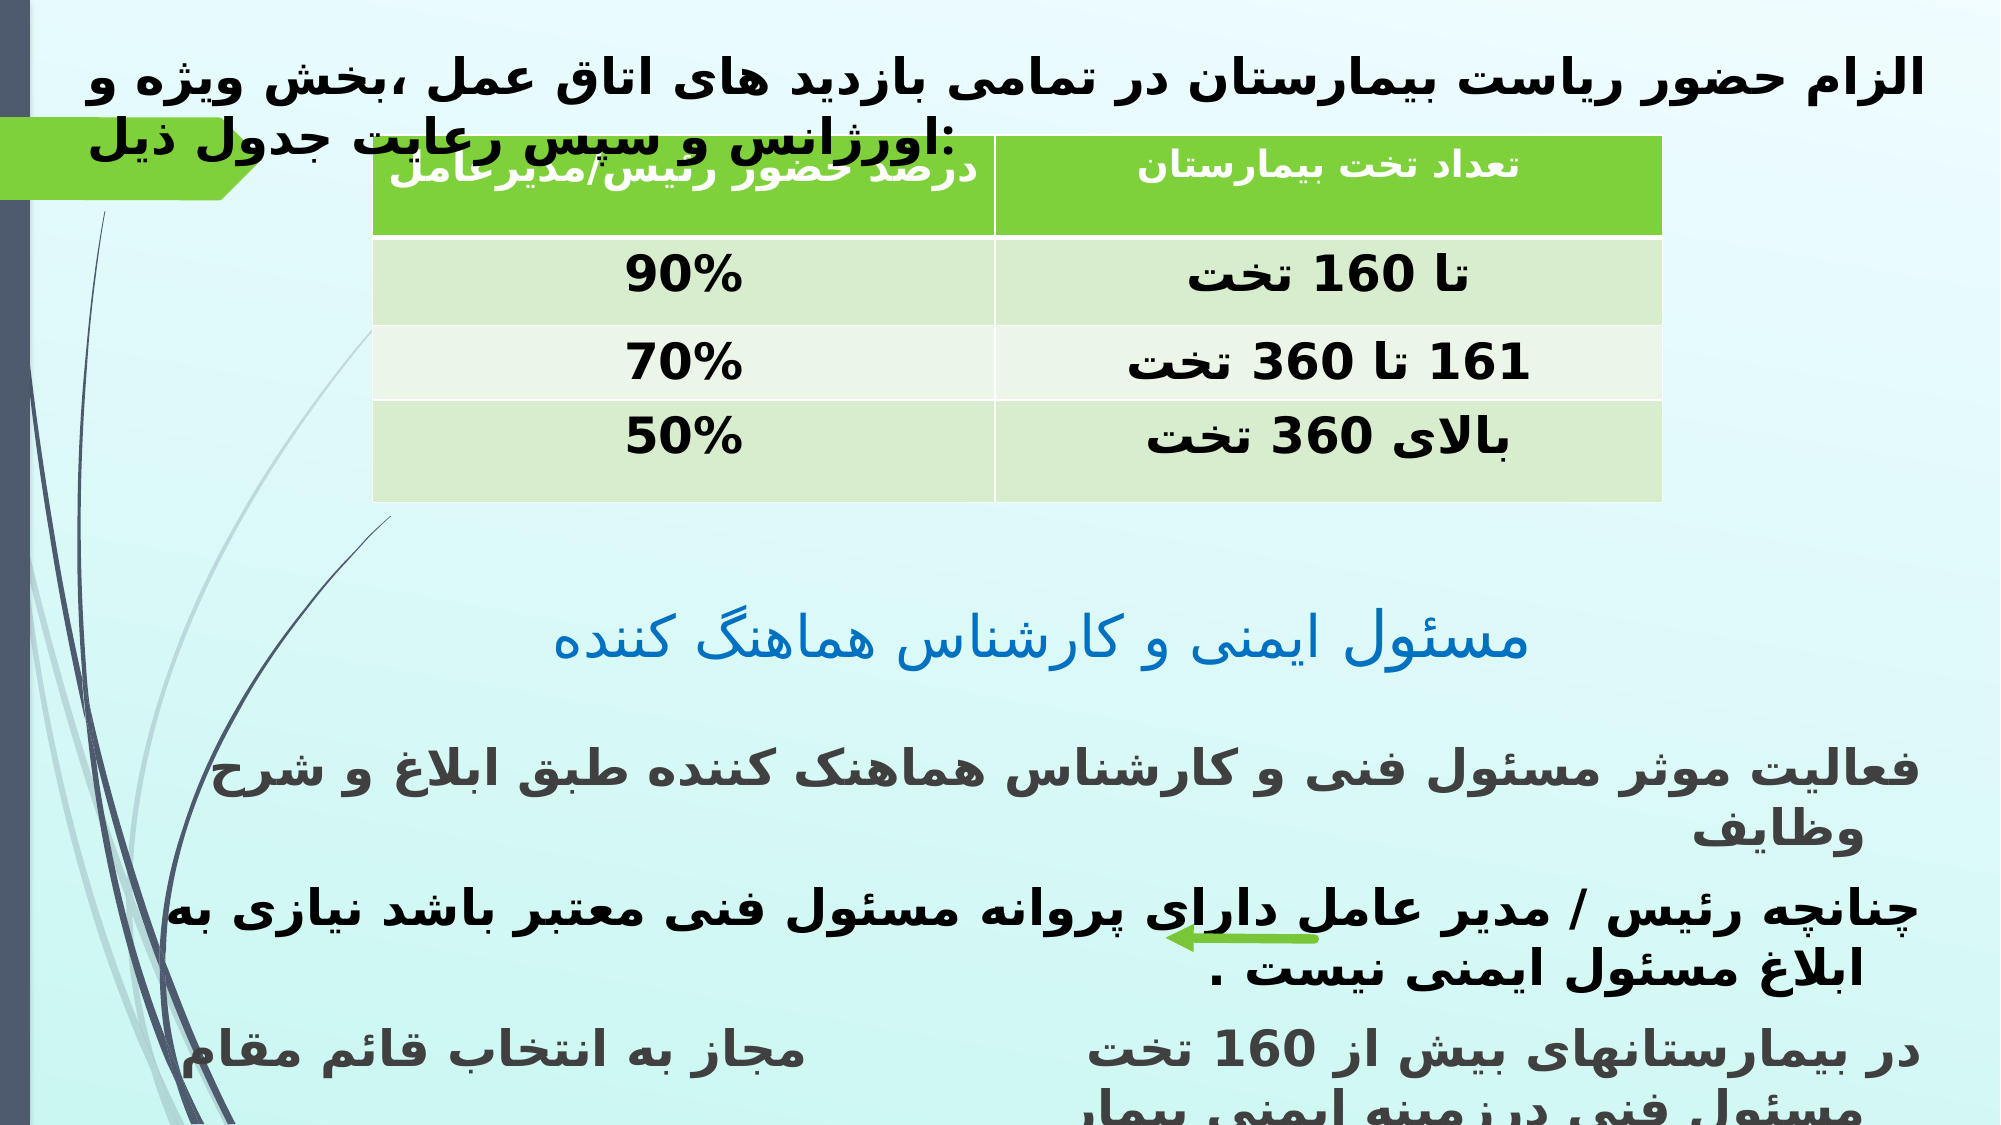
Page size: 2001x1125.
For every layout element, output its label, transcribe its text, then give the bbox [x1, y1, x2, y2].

table_cell 90% [373, 240, 994, 325]
title مسئول ایمنی و کارشناس هماهنگ کننده [202, 585, 1548, 725]
list فعالیت موثر مسئول فنی و کارشناس هماهنک کننده طبق ابلاغ و شرح وظایف چنانچه رئیس / مدیر عامل دارای پروانه مسئول فنی معتبر باشد نیازی به ابلاغ مسئول ایمنی نیست . در بیمارستانهای بیش از 160 تخت مجاز به انتخاب قائم مقام مسئول فنی درزمینه ایمنی بیمار [54, 727, 1938, 1018]
table_cell 50% [373, 401, 994, 502]
table_cell 70% [373, 326, 994, 399]
table_cell تا 160 تخت [996, 240, 1662, 325]
text_box الزام حضور ریاست بیمارستان در تمامی بازدید های اتاق عمل ،بخش ویژه و اورژانس و سپس رعایت جدول ذیل: [72, 37, 2000, 173]
table_header تعداد تخت بیمارستان [996, 173, 1662, 235]
table_header درصد حضور رئیس/مدیرعامل [373, 173, 994, 235]
table_cell 161 تا 360 تخت [996, 326, 1662, 399]
table_cell بالای 360 تخت [996, 401, 1662, 502]
